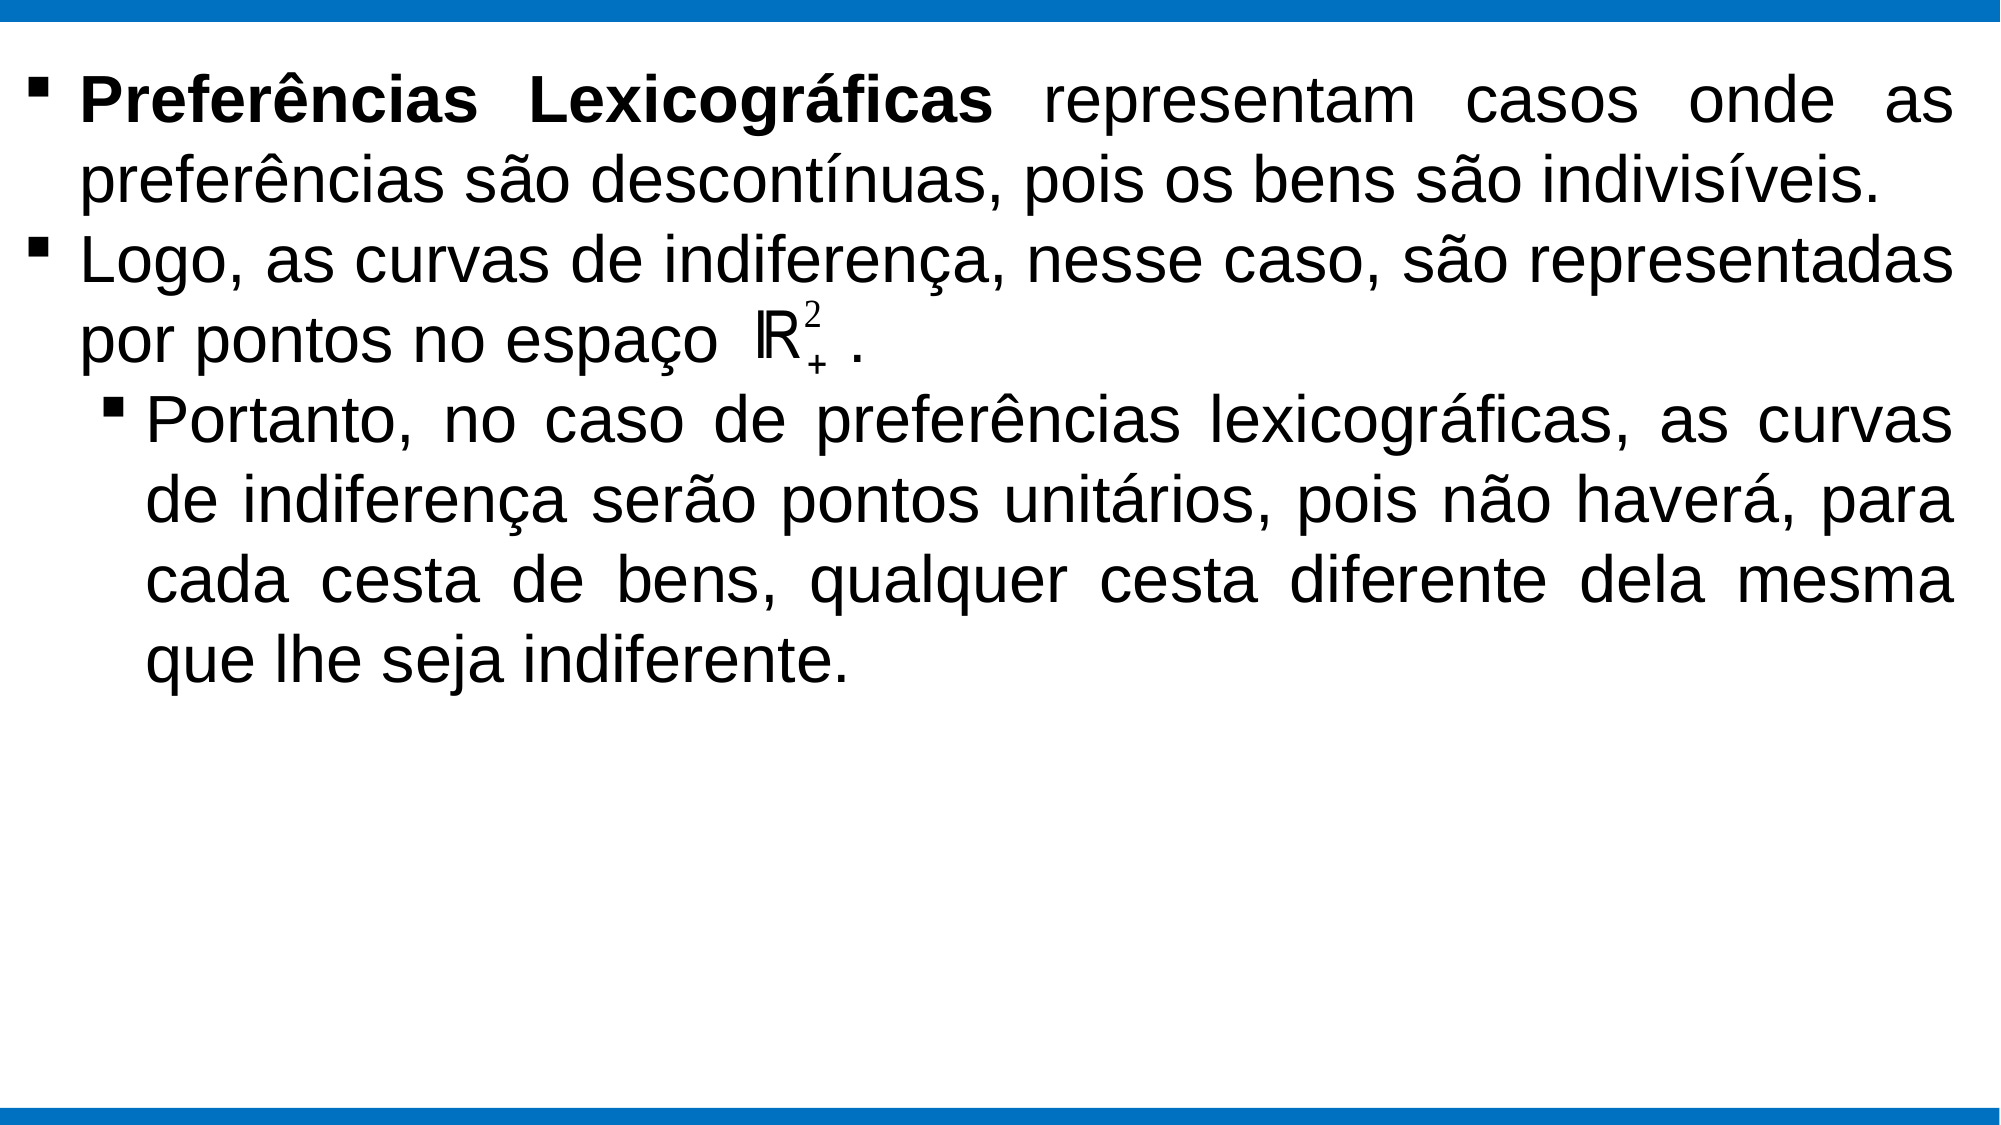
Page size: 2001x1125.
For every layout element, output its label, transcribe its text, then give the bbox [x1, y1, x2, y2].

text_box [745, 282, 841, 393]
text_box Preferências Lexicográficas representam casos onde as preferências são descontínuas, pois os bens são indivisíveis. Logo, as curvas de indiferença, nesse caso, são representadas por pontos no espaço . Portanto, no caso de preferências lexicográficas, as curvas de indiferença serão pontos unitários, pois não haverá, para cada cesta de bens, qualquer cesta diferente dela mesma que lhe seja indiferente. [8, 48, 1971, 1014]
